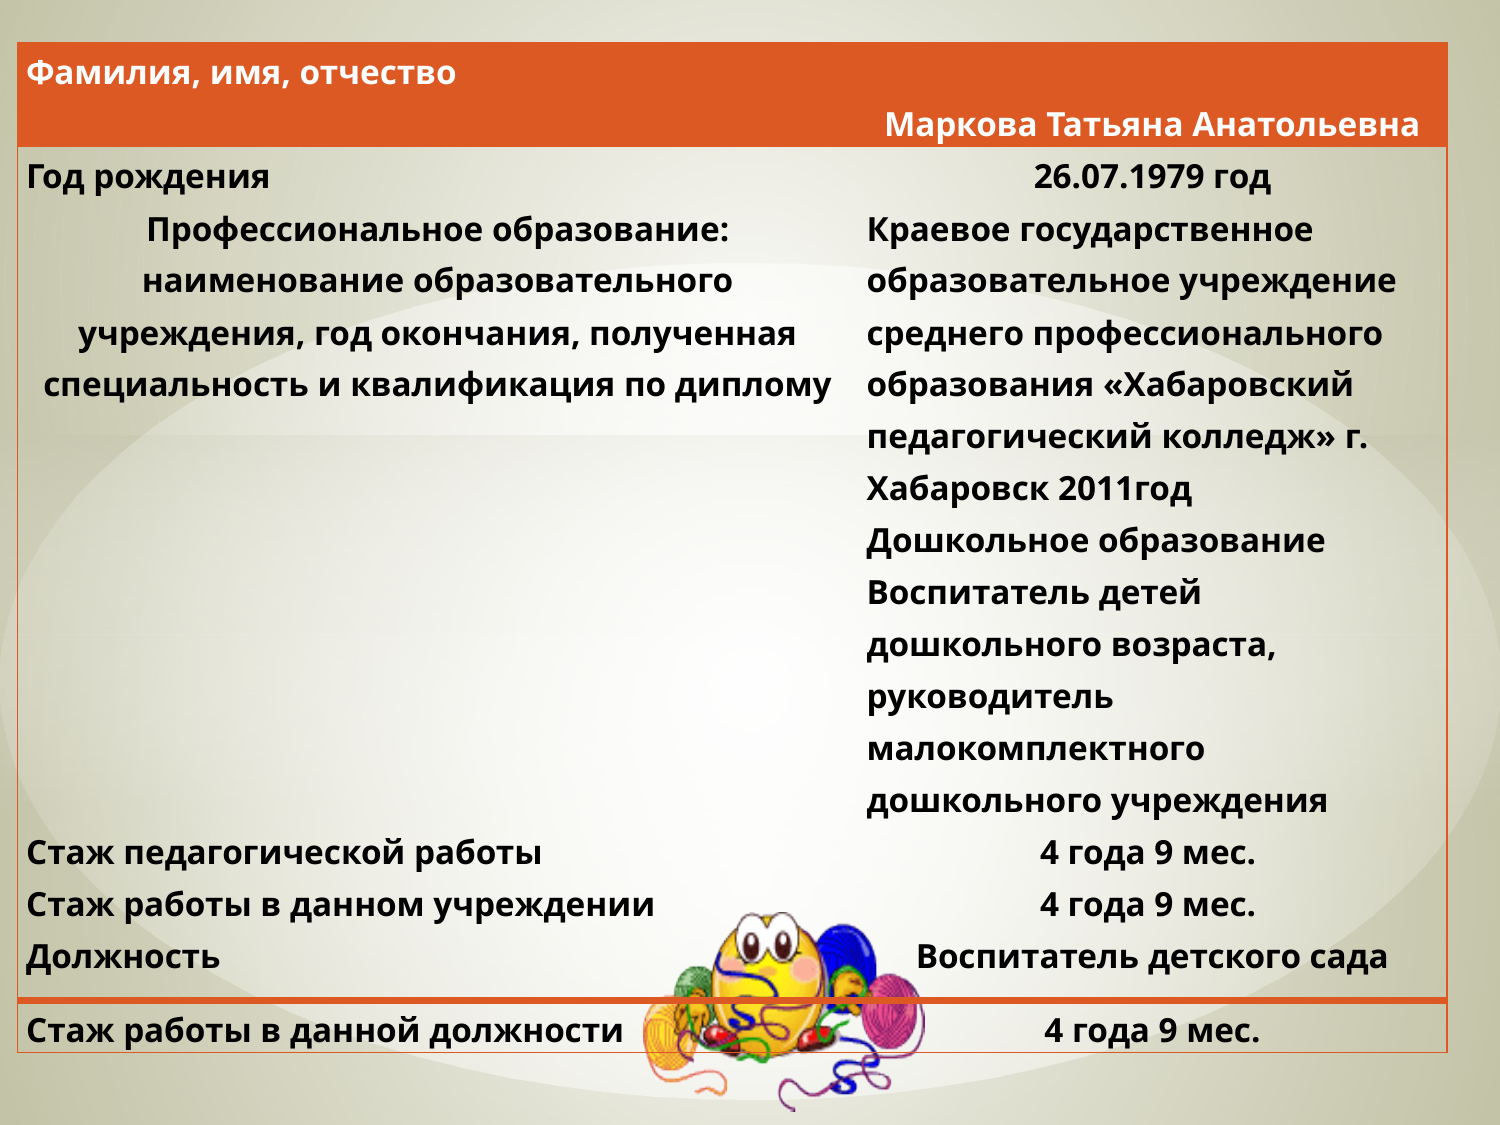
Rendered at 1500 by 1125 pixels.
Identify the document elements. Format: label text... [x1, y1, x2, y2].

table_header Фамилия, имя, отчество [18, 43, 858, 147]
table_cell Воспитатель детского сада [930, 927, 1446, 997]
table_cell Должность [18, 927, 637, 997]
table_cell Стаж педагогической работы [18, 822, 858, 874]
table_cell Стаж работы в данной должности [18, 1004, 637, 1052]
table_cell Стаж работы в данном учреждении [18, 874, 858, 927]
table_cell Год рождения [18, 147, 858, 199]
table_cell Краевое государственное образовательное учреждение среднего профессионального образования «Хабаровский педагогический колледж» г. Хабаровск 2011год Дошкольное образование Воспитатель детей дошкольного возраста, руководитель малокомплектного дошкольного учреждения [858, 199, 1446, 822]
table_cell 4 года 9 мес. [858, 874, 1446, 927]
table_cell 4 года 9 мес. [858, 822, 1446, 874]
table_cell 26.07.1979 год [858, 147, 1446, 199]
table_cell Профессиональное образование: наименование образовательного учреждения, год окончания, полученная специальность и квалификация по диплому [18, 199, 858, 822]
picture [643, 912, 926, 1113]
table_header Маркова Татьяна Анатольевна [858, 43, 1446, 147]
table_cell 4 года 9 мес. [930, 1004, 1446, 1052]
